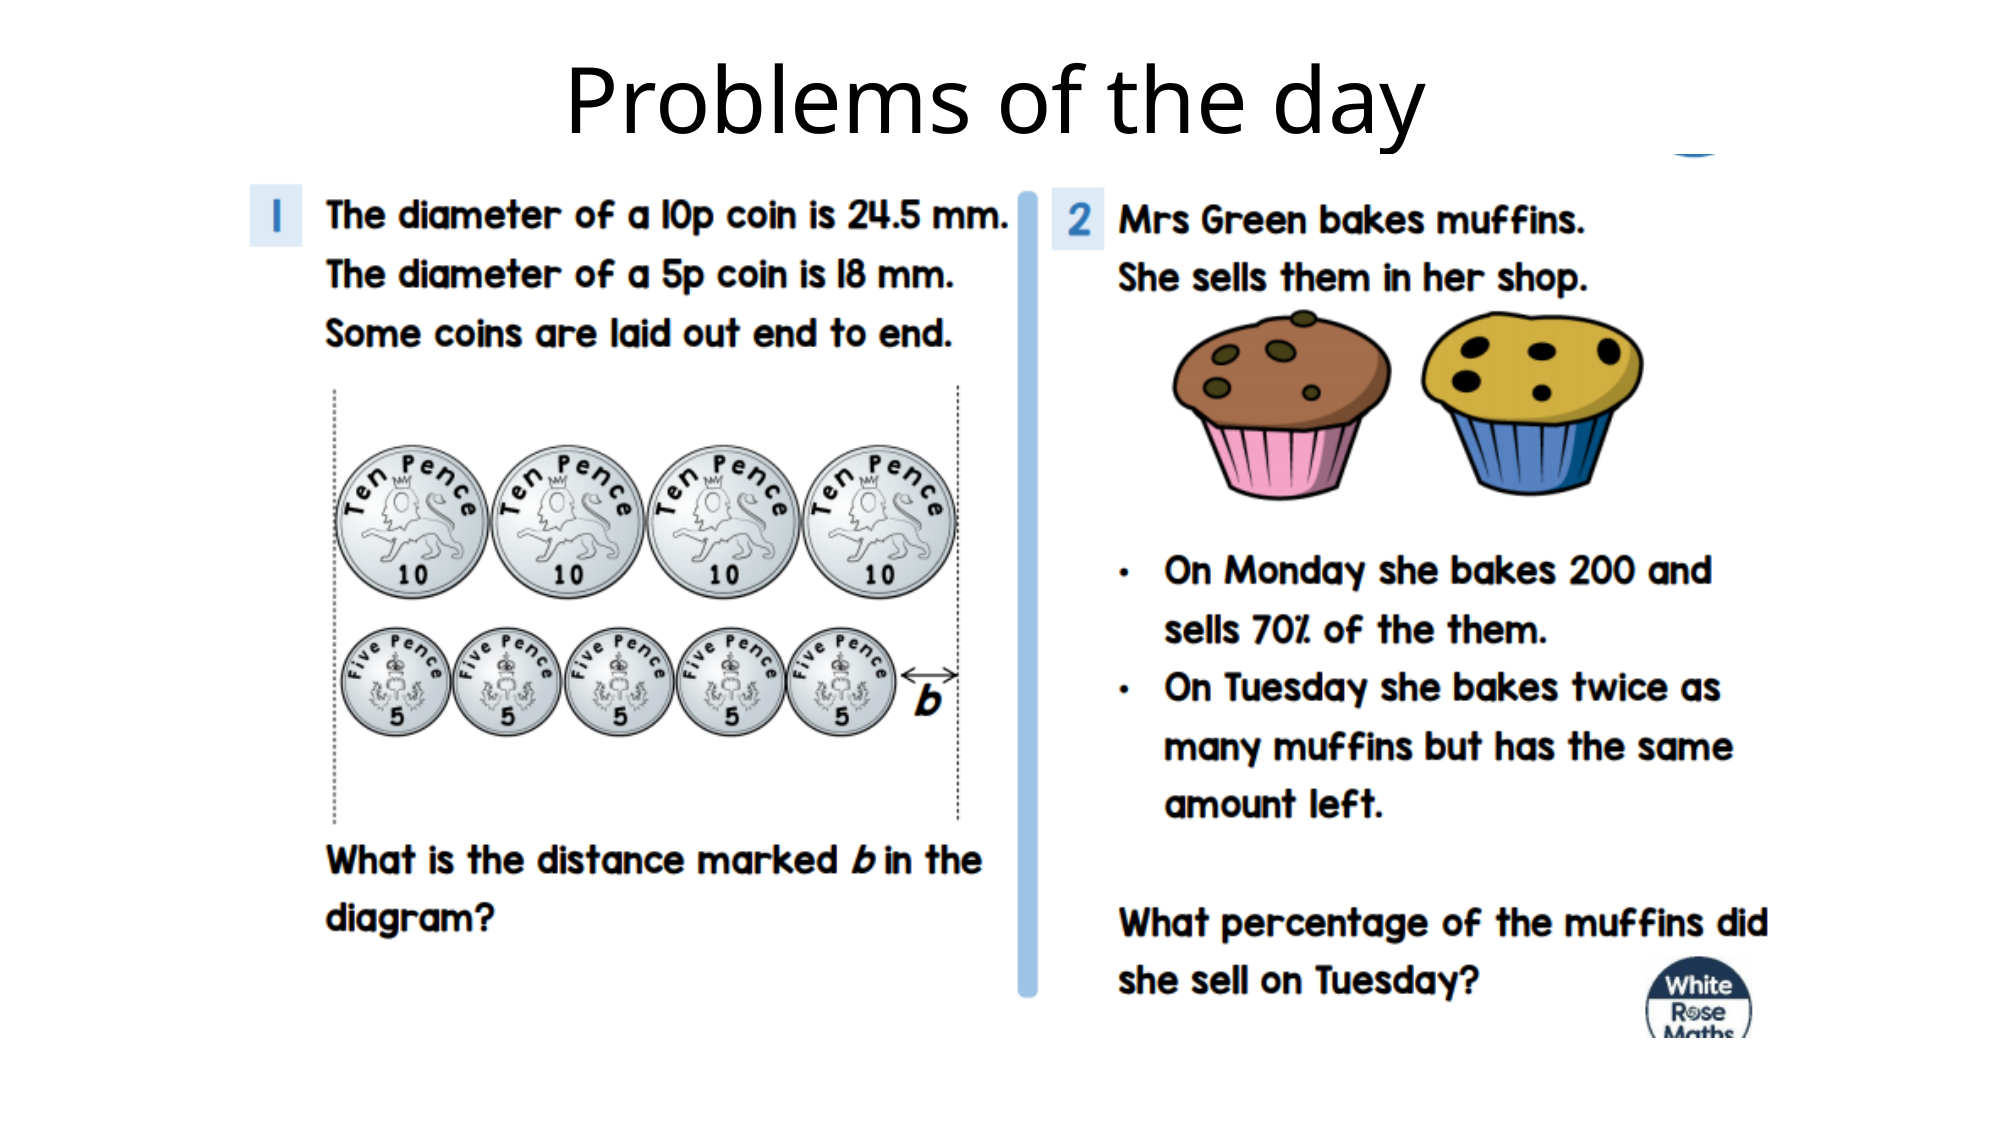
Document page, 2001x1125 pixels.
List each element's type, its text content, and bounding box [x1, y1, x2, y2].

picture [240, 154, 1771, 1038]
title Problems of the day [133, 21, 1858, 188]
